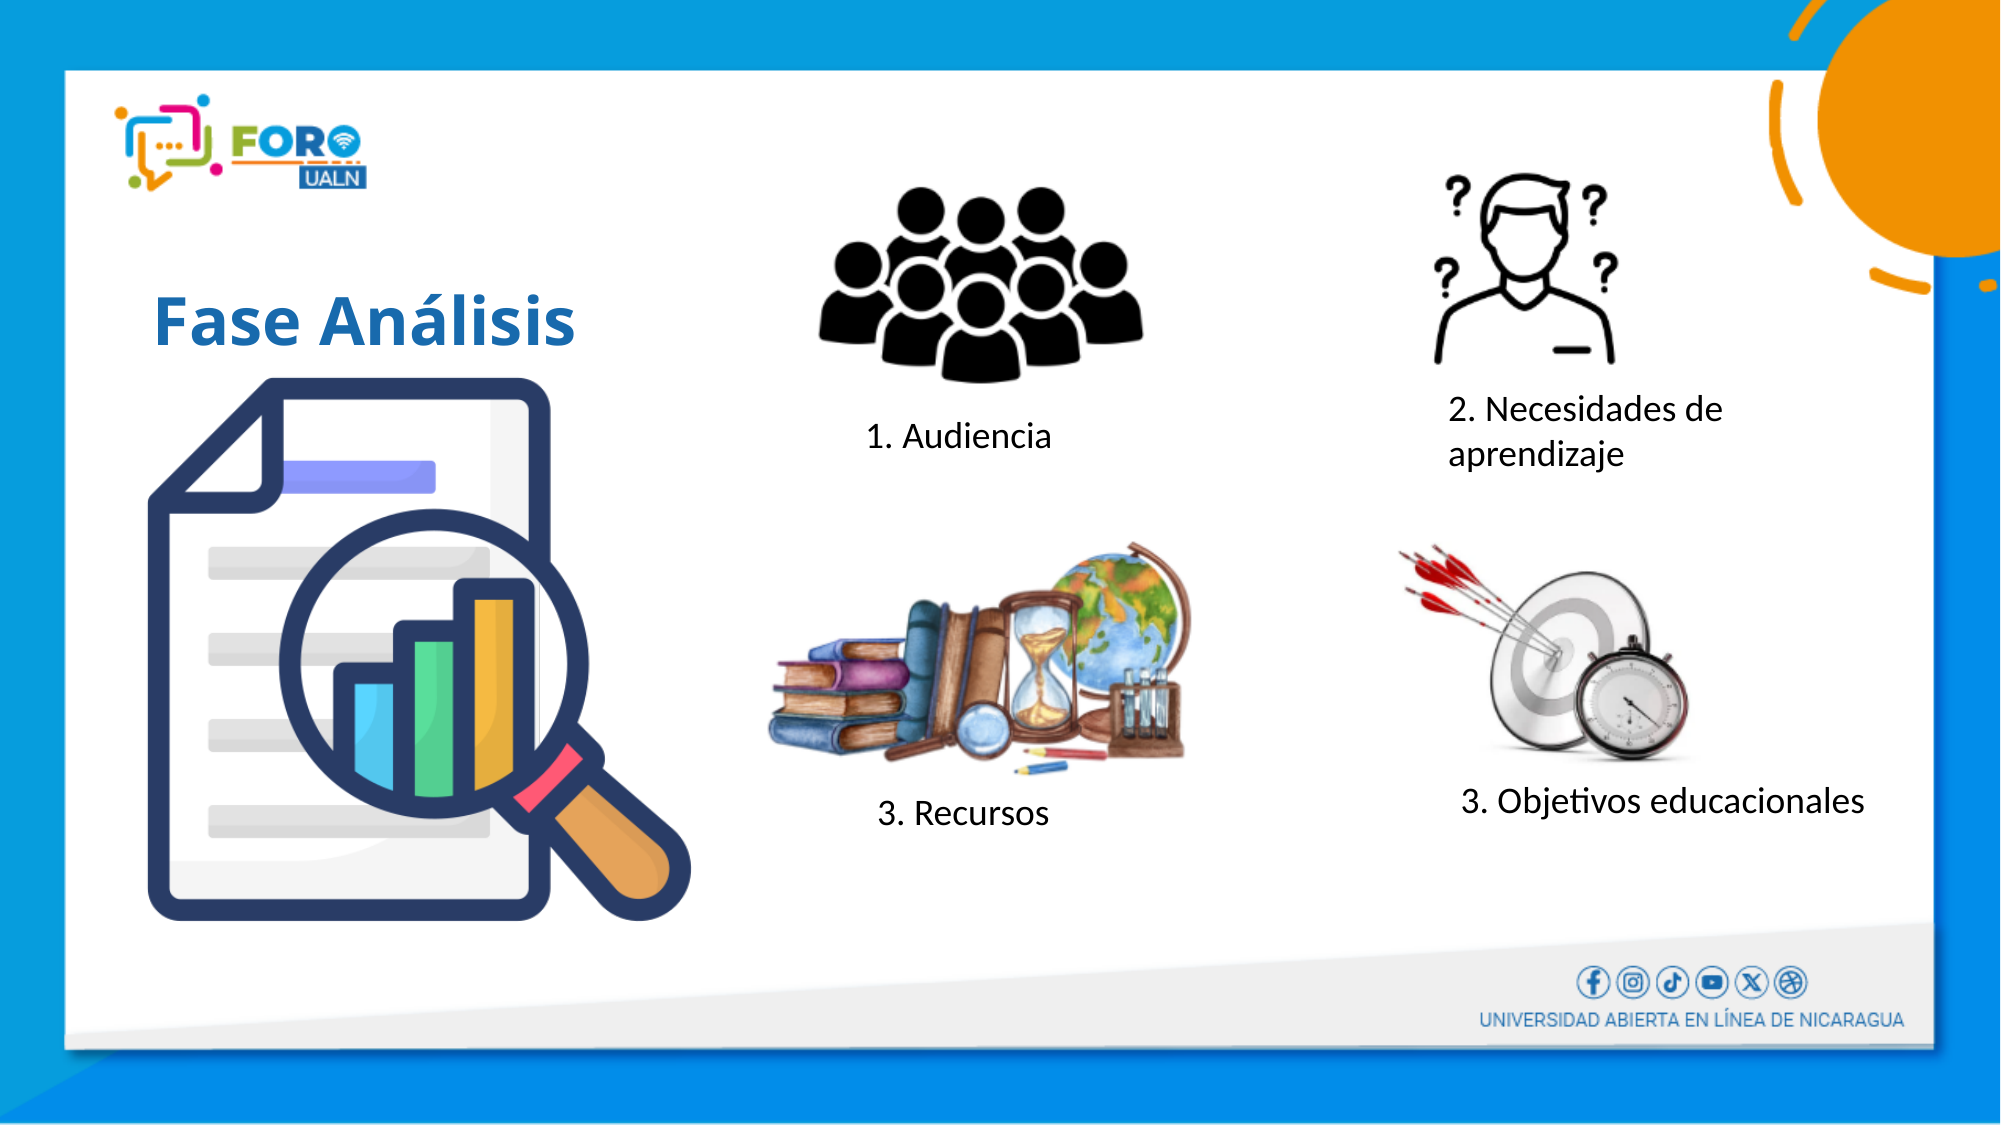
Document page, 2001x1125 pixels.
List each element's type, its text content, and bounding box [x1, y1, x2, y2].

text_box 3. Recursos [862, 781, 1261, 841]
text_box 1. Audiencia [850, 403, 1249, 464]
picture [1788, 0, 1827, 41]
text_box 2. Necesidades de aprendizaje [1433, 376, 1977, 482]
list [795, 178, 1152, 390]
title Fase Análisis [137, 112, 783, 368]
text_box 3. Objetivos educacionales [1445, 768, 1891, 829]
picture [0, 0, 2001, 1120]
